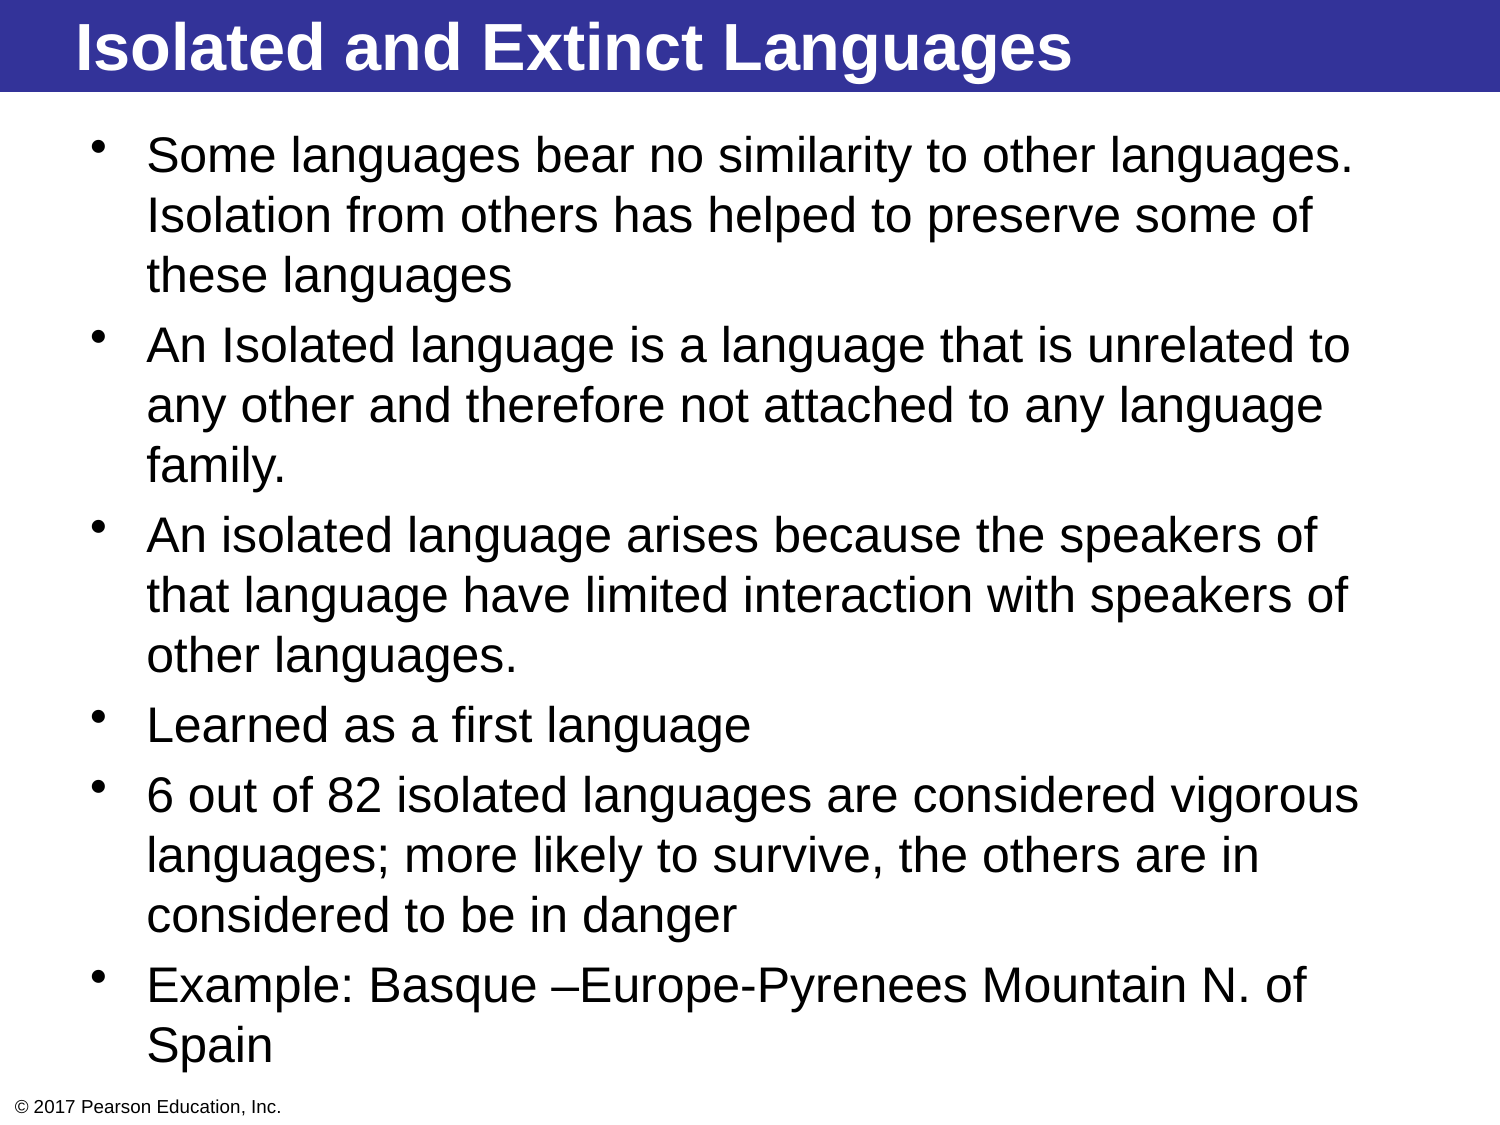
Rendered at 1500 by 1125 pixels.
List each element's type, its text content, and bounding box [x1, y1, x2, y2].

title Isolated and Extinct Languages [0, 0, 1500, 92]
list Some languages bear no similarity to other languages. Isolation from others has helped to preserve some of these languages An Isolated language is a language that is unrelated to any other and therefore not attached to any language family. An isolated language arises because the speakers of that language have limited interaction with speakers of other languages. Learned as a first language 6 out of 82 isolated languages are considered vigorous languages; more likely to survive, the others are in considered to be in danger Example: Basque –Europe-Pyrenees Mountain N. of Spain [75, 114, 1425, 1100]
